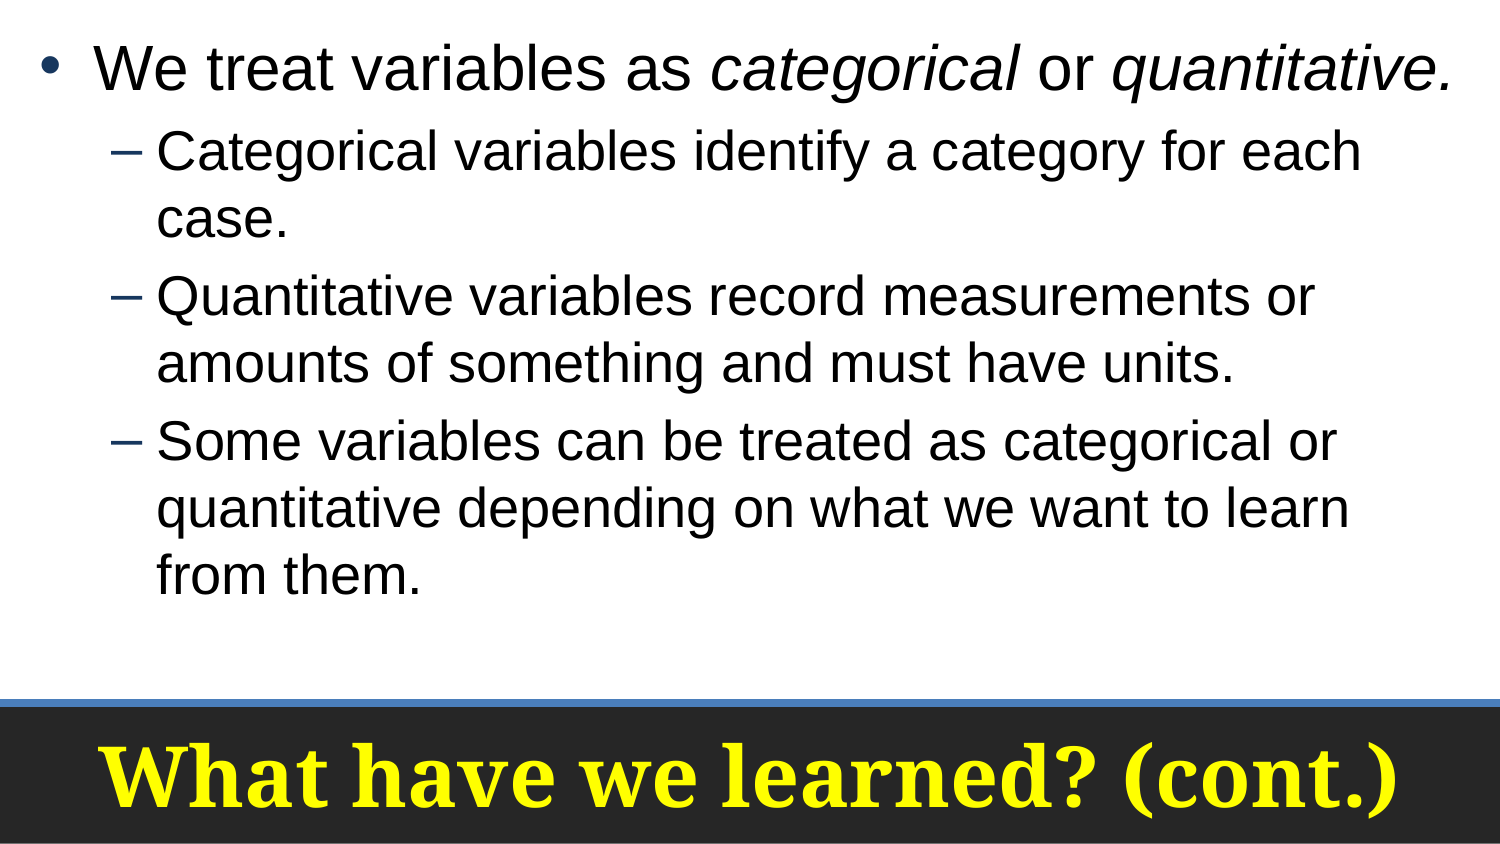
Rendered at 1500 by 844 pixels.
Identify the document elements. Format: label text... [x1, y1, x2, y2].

title What have we learned? (cont.) [37, 703, 1463, 844]
list We treat variables as categorical or quantitative. Categorical variables identify a category for each case. Quantitative variables record measurements or amounts of something and must have units. Some variables can be treated as categorical or quantitative depending on what we want to learn from them. [24, 18, 1475, 685]
